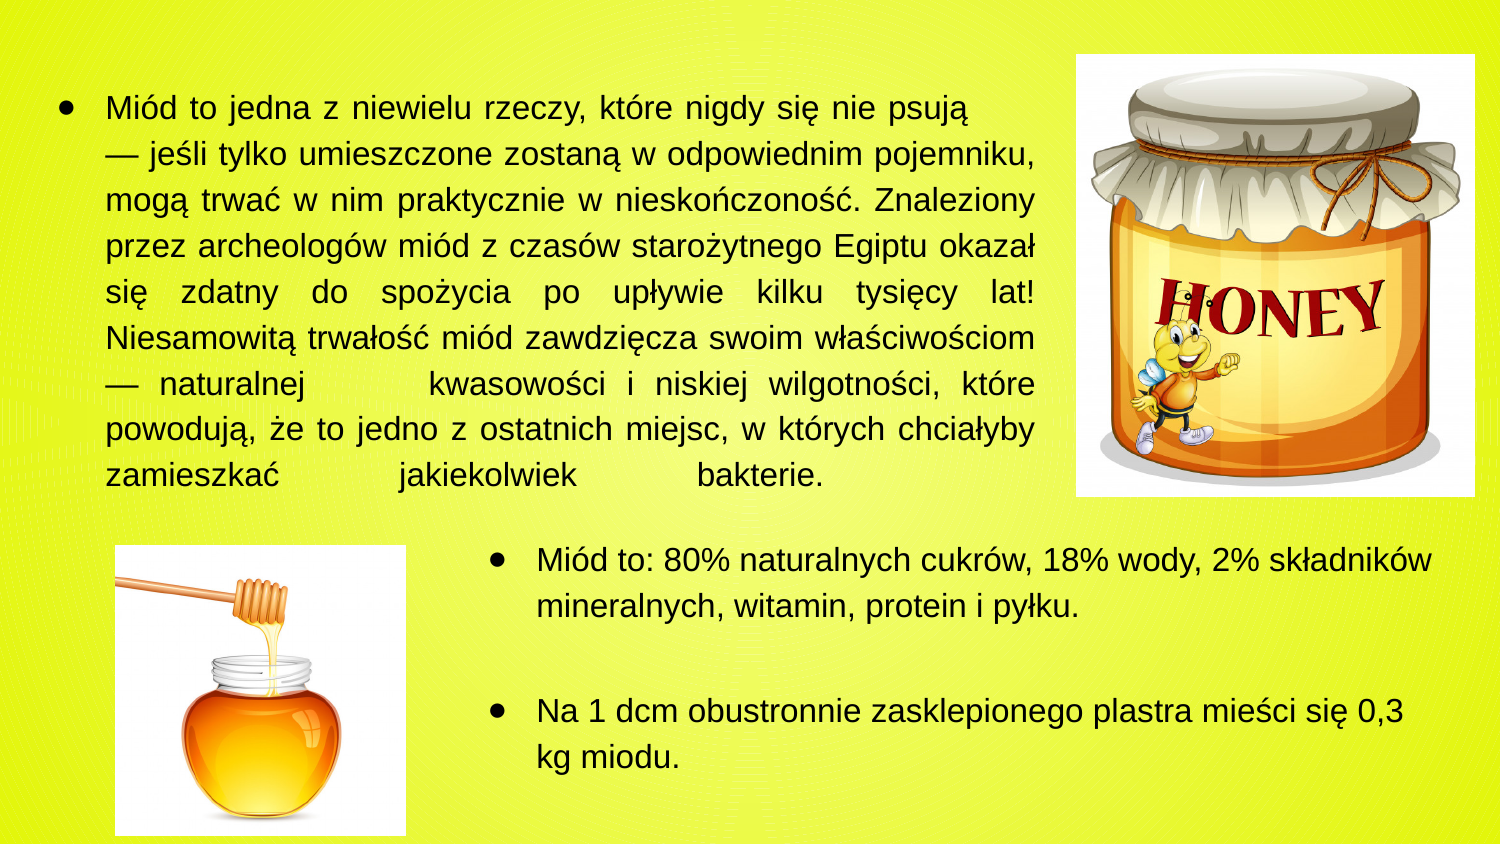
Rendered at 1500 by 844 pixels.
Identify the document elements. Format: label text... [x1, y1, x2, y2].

text_box Miód to jedna z niewielu rzeczy, które nigdy się nie psują — jeśli tylko umieszczone zostaną w odpowiednim pojemniku, mogą trwać w nim praktycznie w nieskończoność. Znaleziony przez archeologów miód z czasów starożytnego Egiptu okazał się zdatny do spożycia po upływie kilku tysięcy lat! Niesamowitą trwałość miód zawdzięcza swoim właściwościom — naturalnej kwasowości i niskiej wilgotności, które powodują, że to jedno z ostatnich miejsc, w których chciałyby zamieszkać jakiekolwiek bakterie. [15, 65, 1052, 558]
text_box Na 1 dcm obustronnie zasklepionego plastra mieści się 0,3 kg miodu. [446, 668, 1462, 844]
text_box Miód to: 80% naturalnych cukrów, 18% wody, 2% składników mineralnych, witamin, protein i pyłku. [446, 516, 1500, 844]
picture [1076, 54, 1476, 498]
picture [115, 545, 406, 836]
